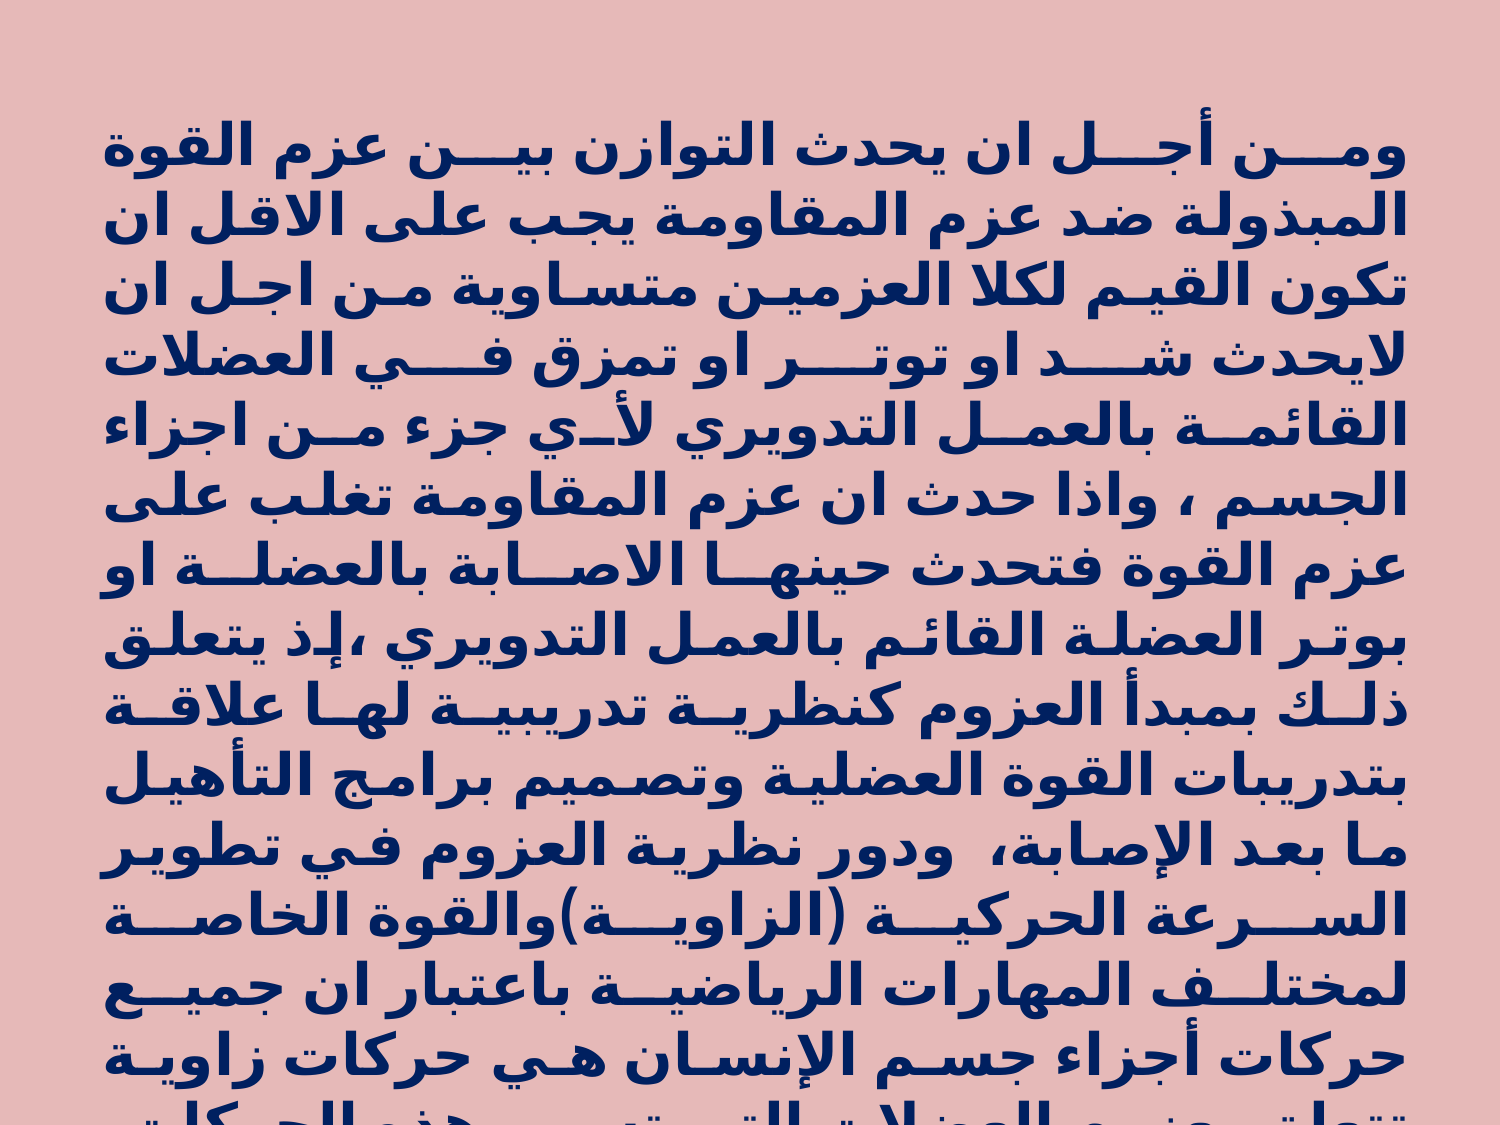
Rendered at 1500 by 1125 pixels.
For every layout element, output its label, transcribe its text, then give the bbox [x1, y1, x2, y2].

text_box ومن أجل ان يحدث التوازن بين عزم القوة المبذولة ضد عزم المقاومة يجب على الاقل ان تكون القيم لكلا العزمين متساوية من اجل ان لايحدث شد او توتر او تمزق في العضلات القائمة بالعمل التدويري لأي جزء من اجزاء الجسم ، واذا حدث ان عزم المقاومة تغلب على عزم القوة فتحدث حينها الاصابة بالعضلة او بوتر العضلة القائم بالعمل التدويري ،إذ يتعلق ذلك بمبدأ العزوم كنظرية تدريبية لها علاقة بتدريبات القوة العضلية وتصميم برامج التأهيل ما بعد الإصابة، ودور نظرية العزوم في تطوير السرعة الحركية (الزاوية)والقوة الخاصة لمختلف المهارات الرياضية باعتبار ان جميع حركات أجزاء جسم الإنسان هي حركات زاوية تتعلق بعزوم العضلات التي تسبب هذه الحركات، وهذا يتطلب فهم النشاط العضلي وواجبات العضلات على كل مفصل من اجل تعزيز العمل فيها ضمن الواجبات الحركية الخاصة بنوع المهارة.وكما يلي: [87, 99, 1425, 1125]
